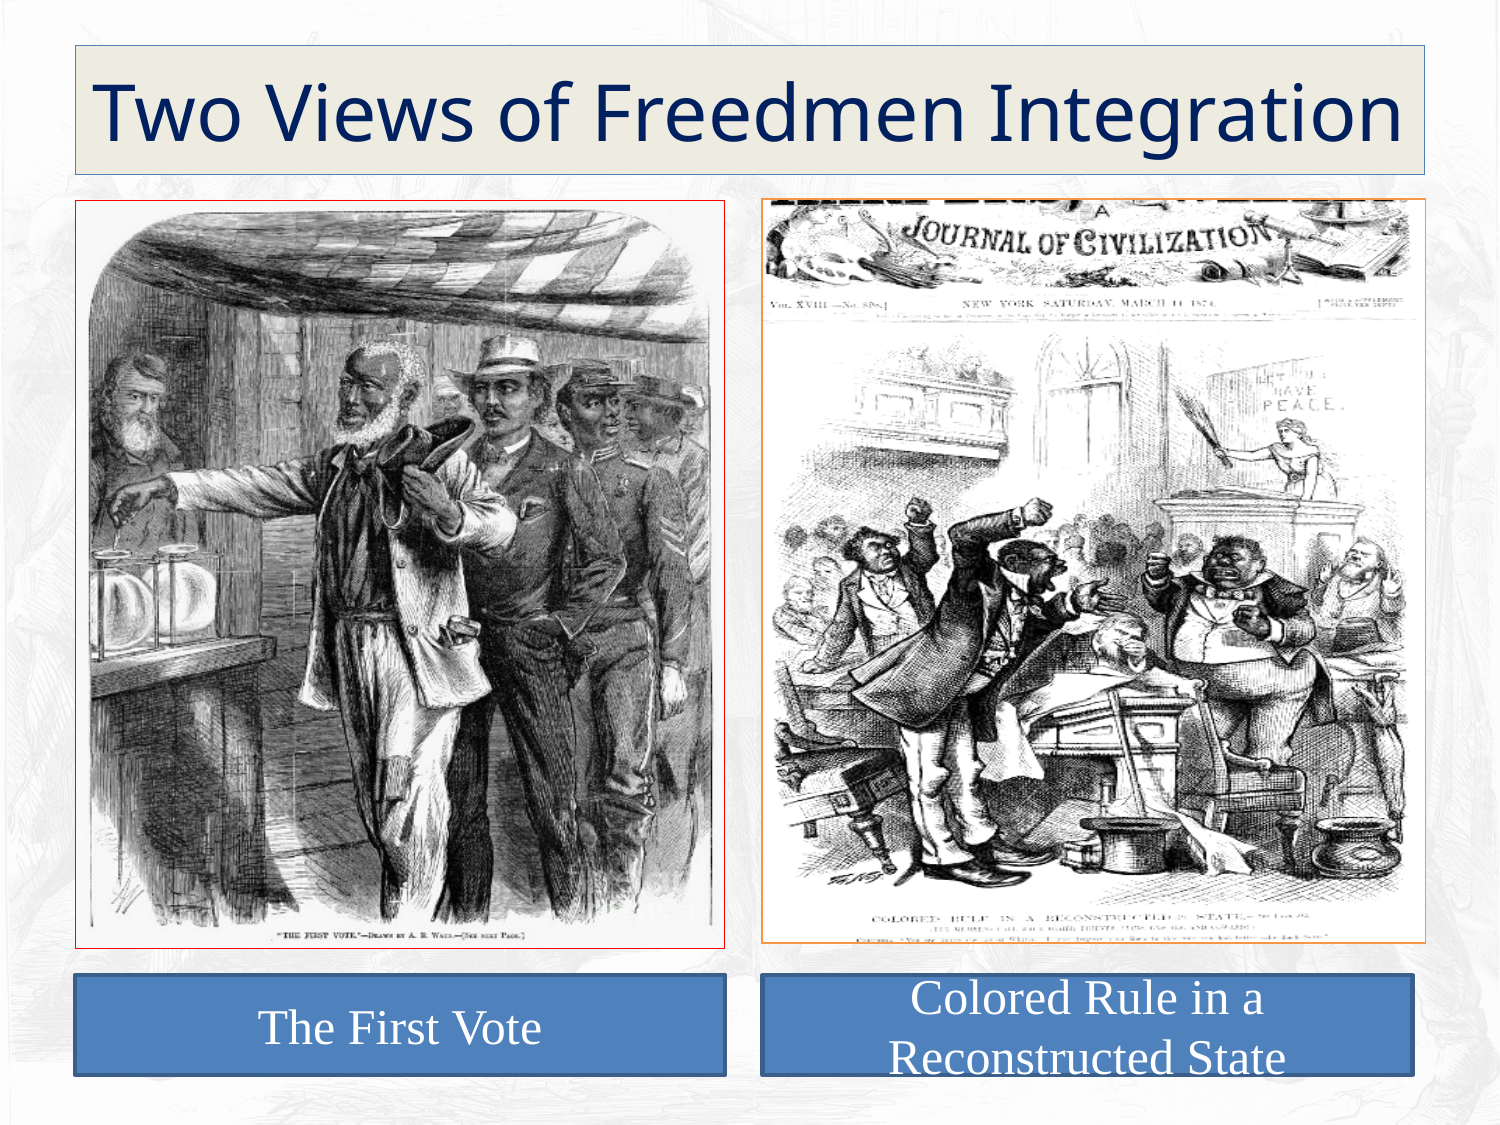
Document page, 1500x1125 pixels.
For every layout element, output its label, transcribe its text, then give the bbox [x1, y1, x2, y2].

text_box The First Vote [73, 973, 727, 1077]
title Two Views of Freedmen Integration [75, 45, 1425, 175]
text_box Colored Rule in a Reconstructed State [760, 973, 1415, 1077]
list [762, 199, 1426, 943]
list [74, 199, 725, 949]
